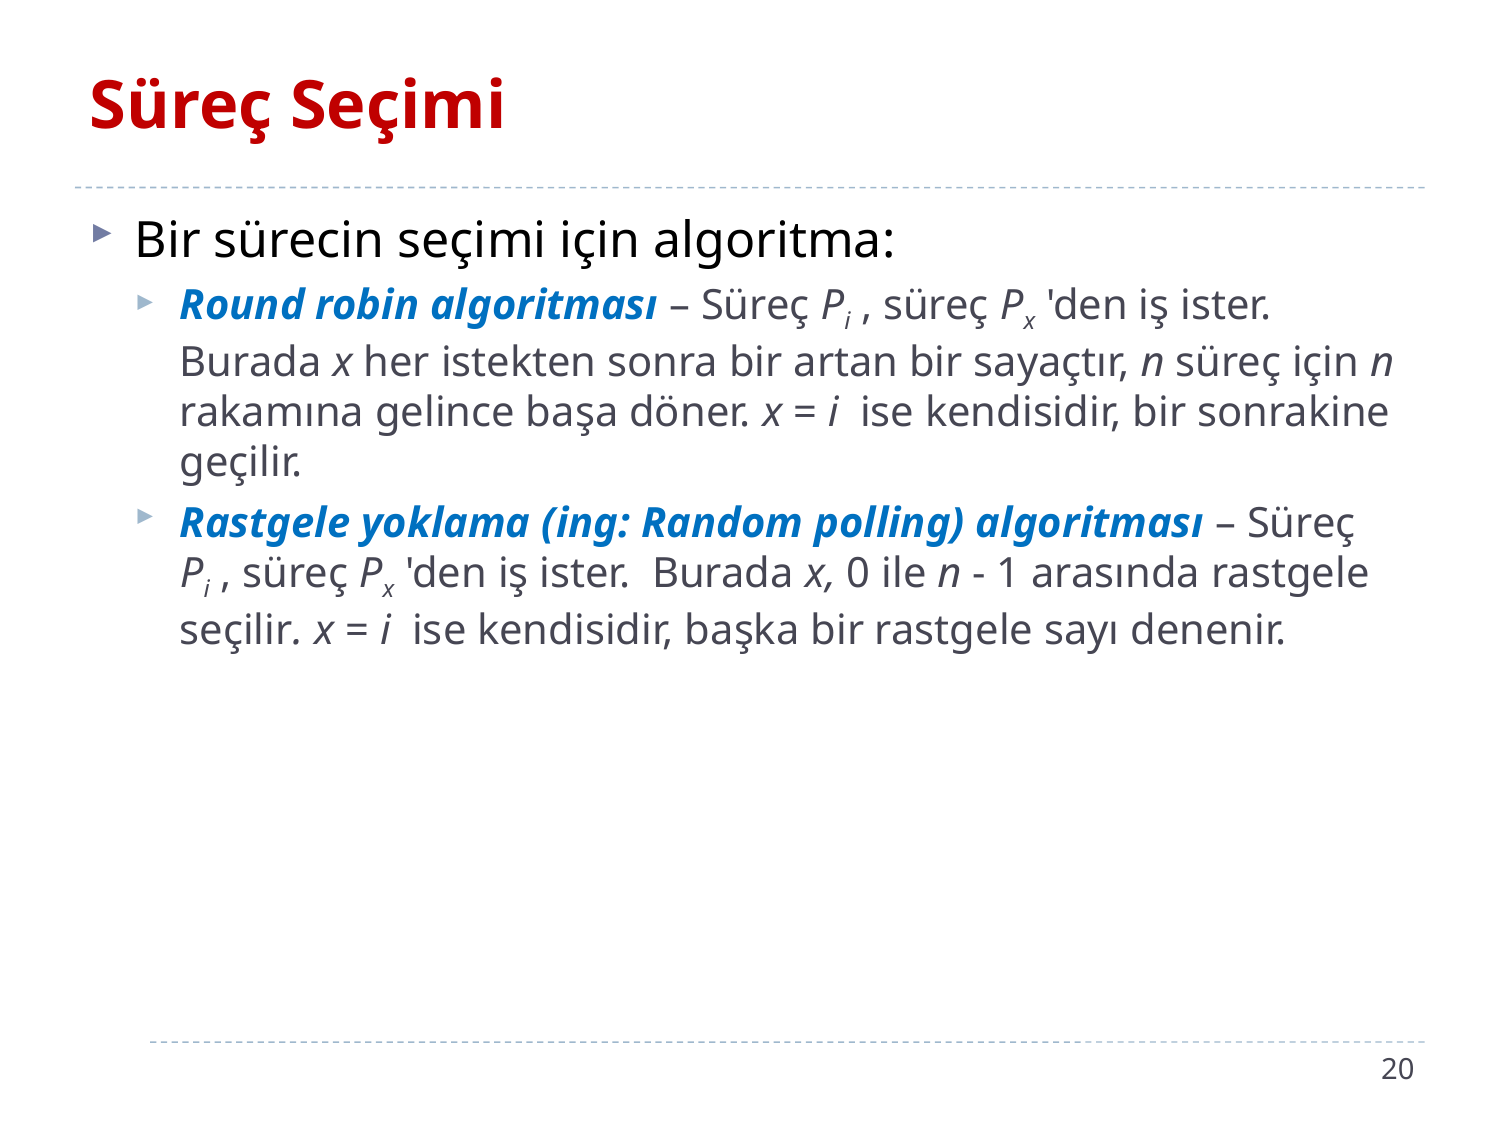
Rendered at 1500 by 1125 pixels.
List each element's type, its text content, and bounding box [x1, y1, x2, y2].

title Süreç Seçimi [75, 20, 1425, 183]
slide_number 20 [1080, 1042, 1430, 1103]
list Bir sürecin seçimi için algoritma: Round robin algoritması – Süreç Pi , süreç Px 'den iş ister. Burada x her istekten sonra bir artan bir sayaçtır, n süreç için n rakamına gelince başa döner. x = i ise kendisidir, bir sonrakine geçilir. Rastgele yoklama (ing: Random polling) algoritması – Süreç Pi , süreç Px 'den iş ister. Burada x, 0 ile n - 1 arasında rastgele seçilir. x = i ise kendisidir, başka bir rastgele sayı denenir. [75, 200, 1425, 1010]
